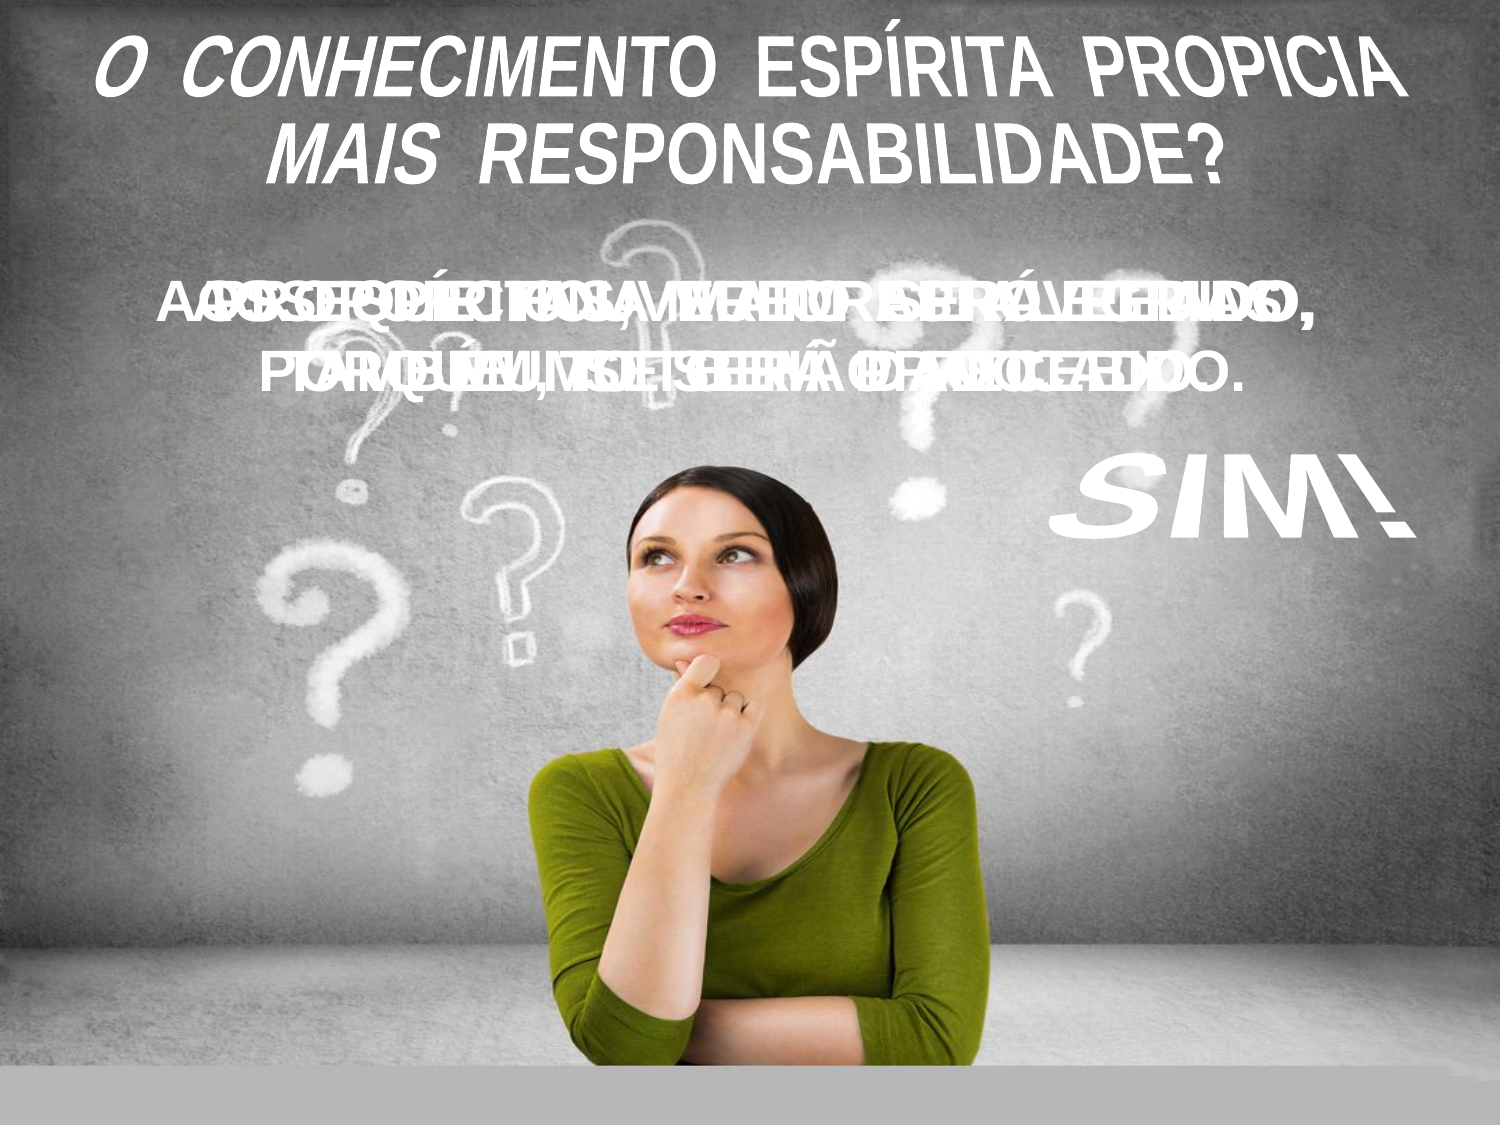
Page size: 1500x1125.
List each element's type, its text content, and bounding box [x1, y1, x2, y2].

picture [0, 410, 1500, 1125]
text_box PROPORCIONA MAIORES ALEGRIAS TAMBÉM, SE BEM PRATICADO. [0, 255, 1498, 410]
picture [0, 0, 1500, 255]
